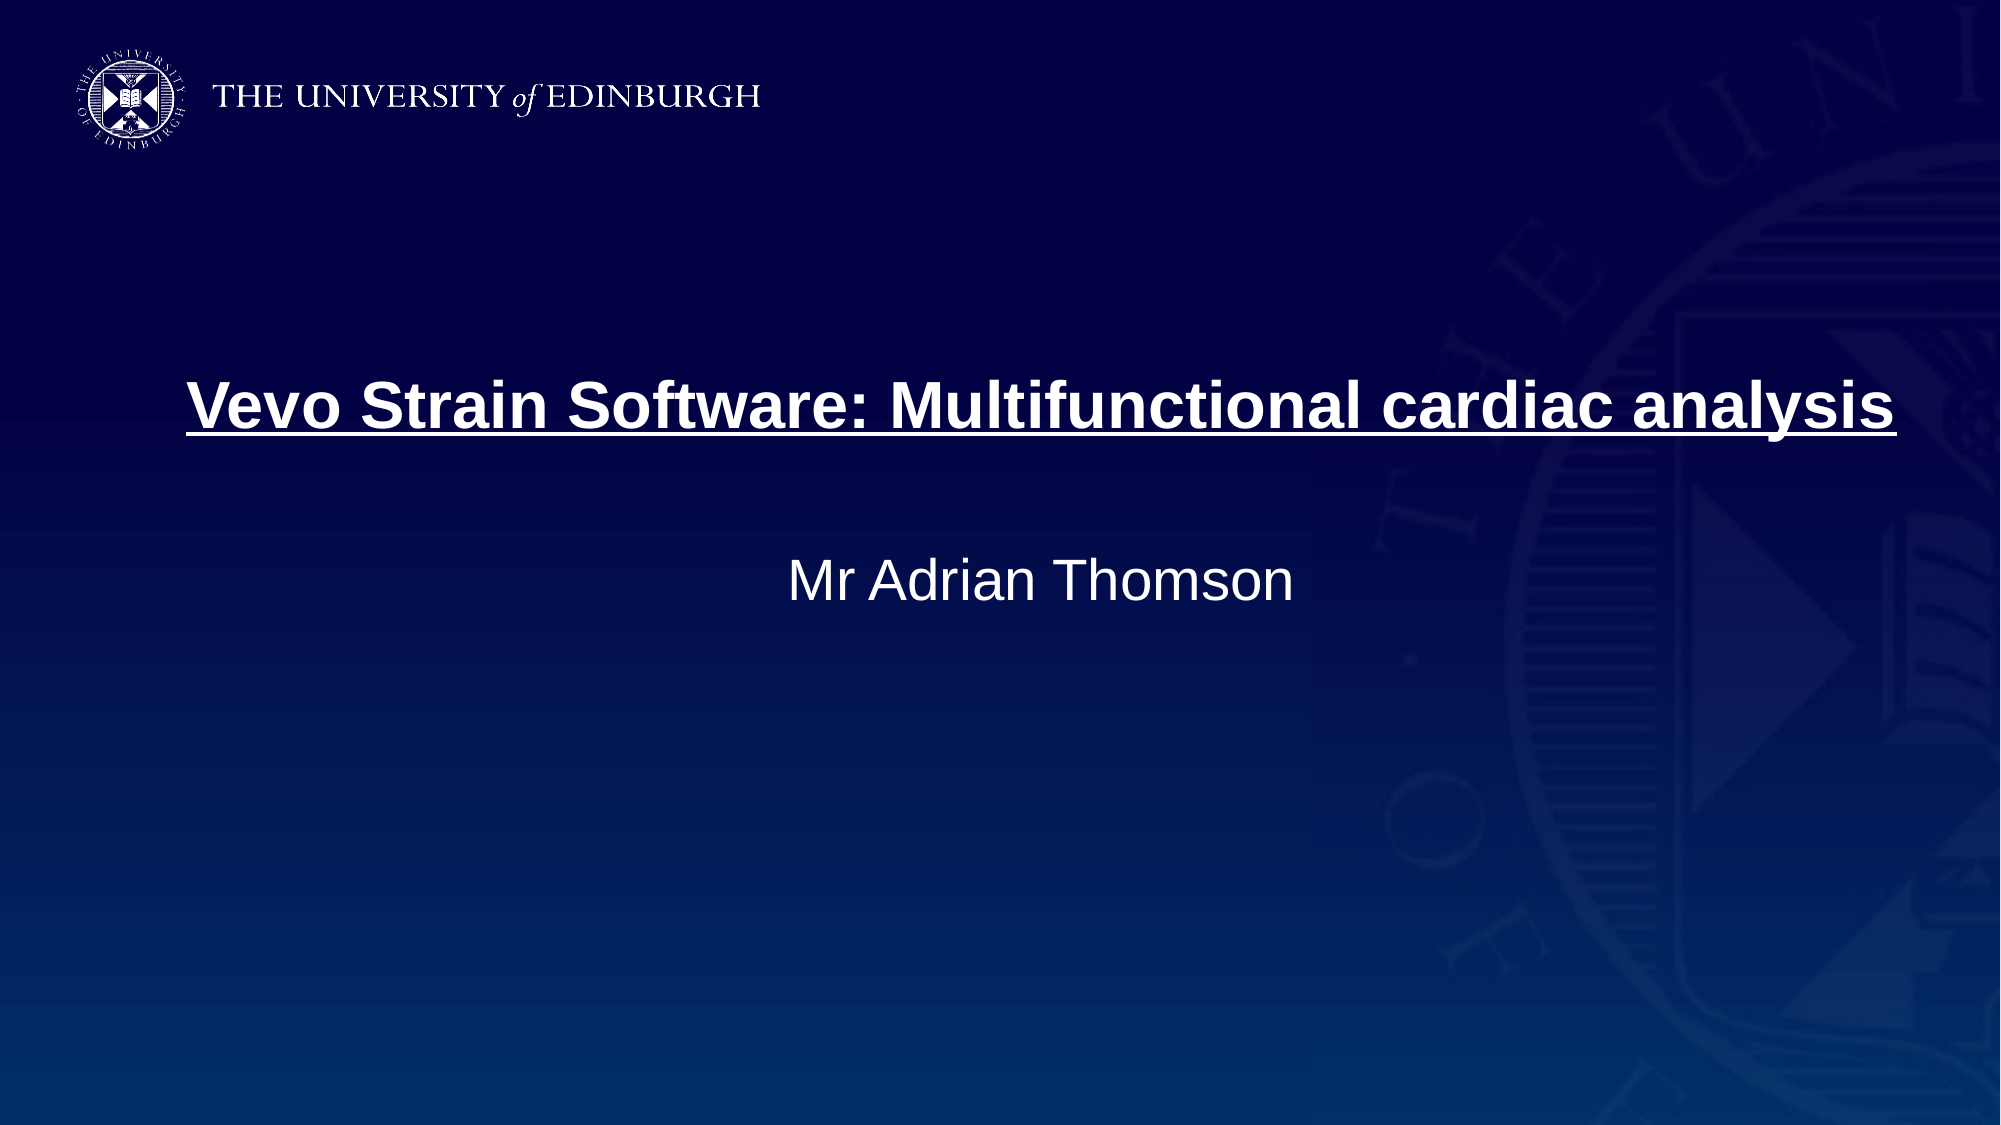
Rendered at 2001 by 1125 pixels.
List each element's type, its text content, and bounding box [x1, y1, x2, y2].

text_box Vevo Strain Software: Multifunctional cardiac analysis Mr Adrian Thomson [0, 363, 2000, 620]
picture [0, 0, 2001, 1125]
